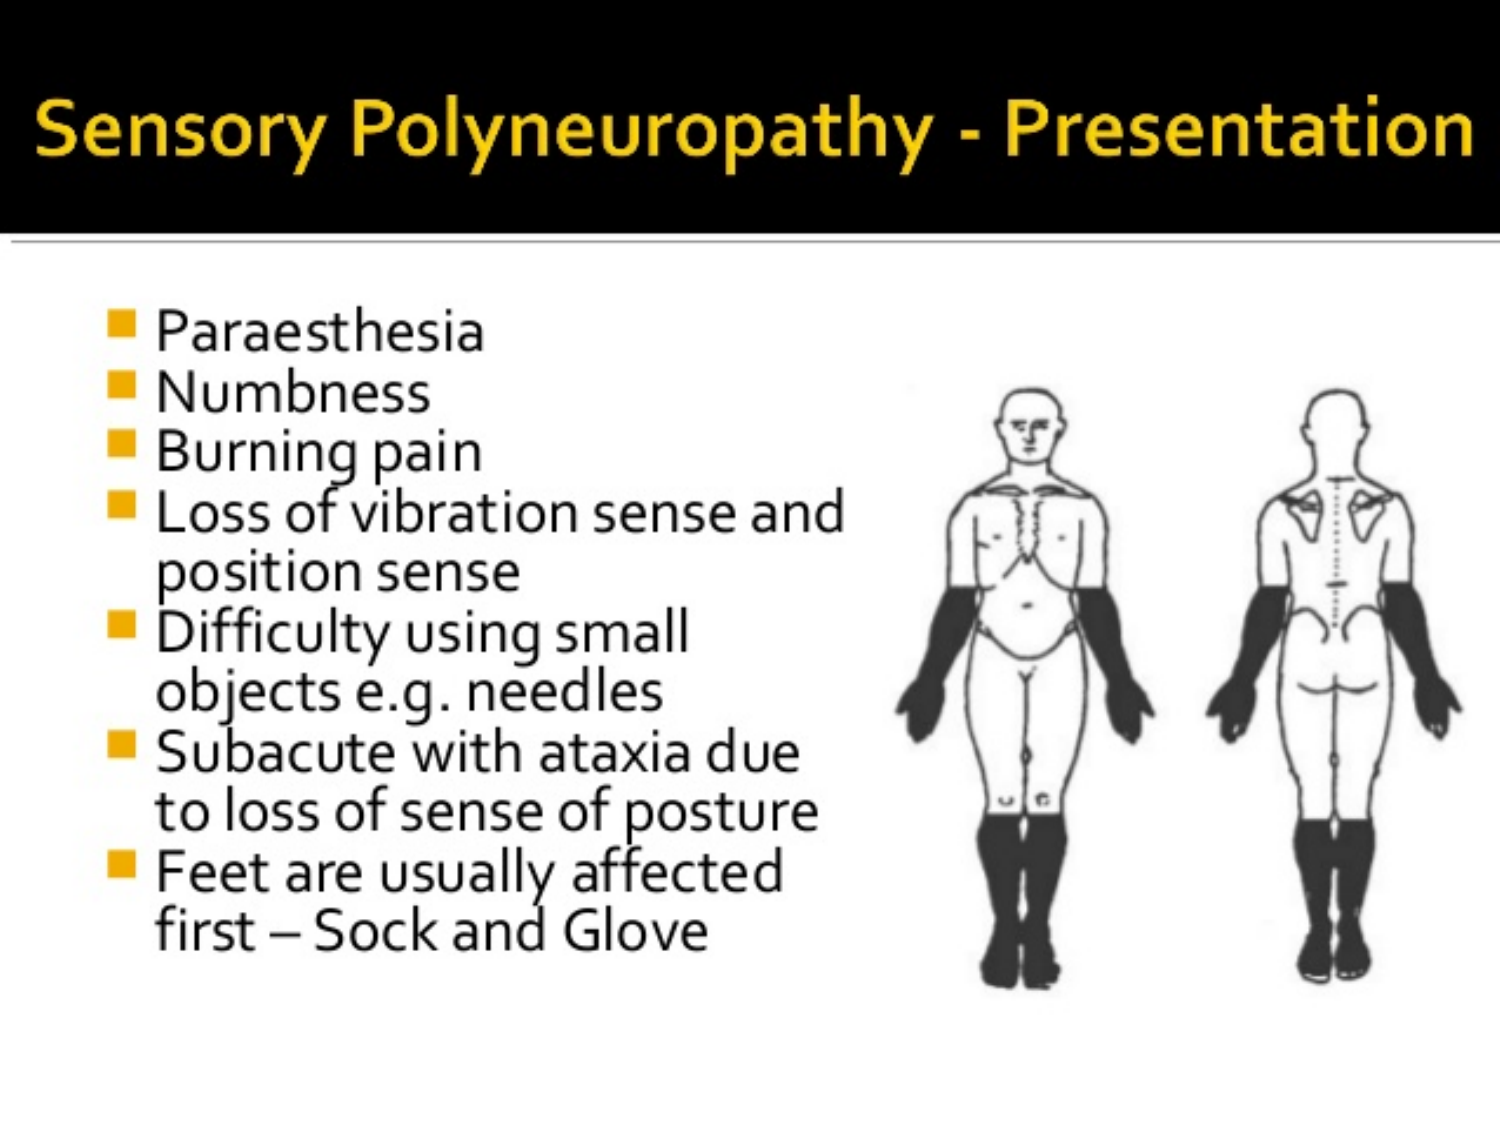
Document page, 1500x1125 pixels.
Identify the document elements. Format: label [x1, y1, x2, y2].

list [0, 0, 1500, 1125]
